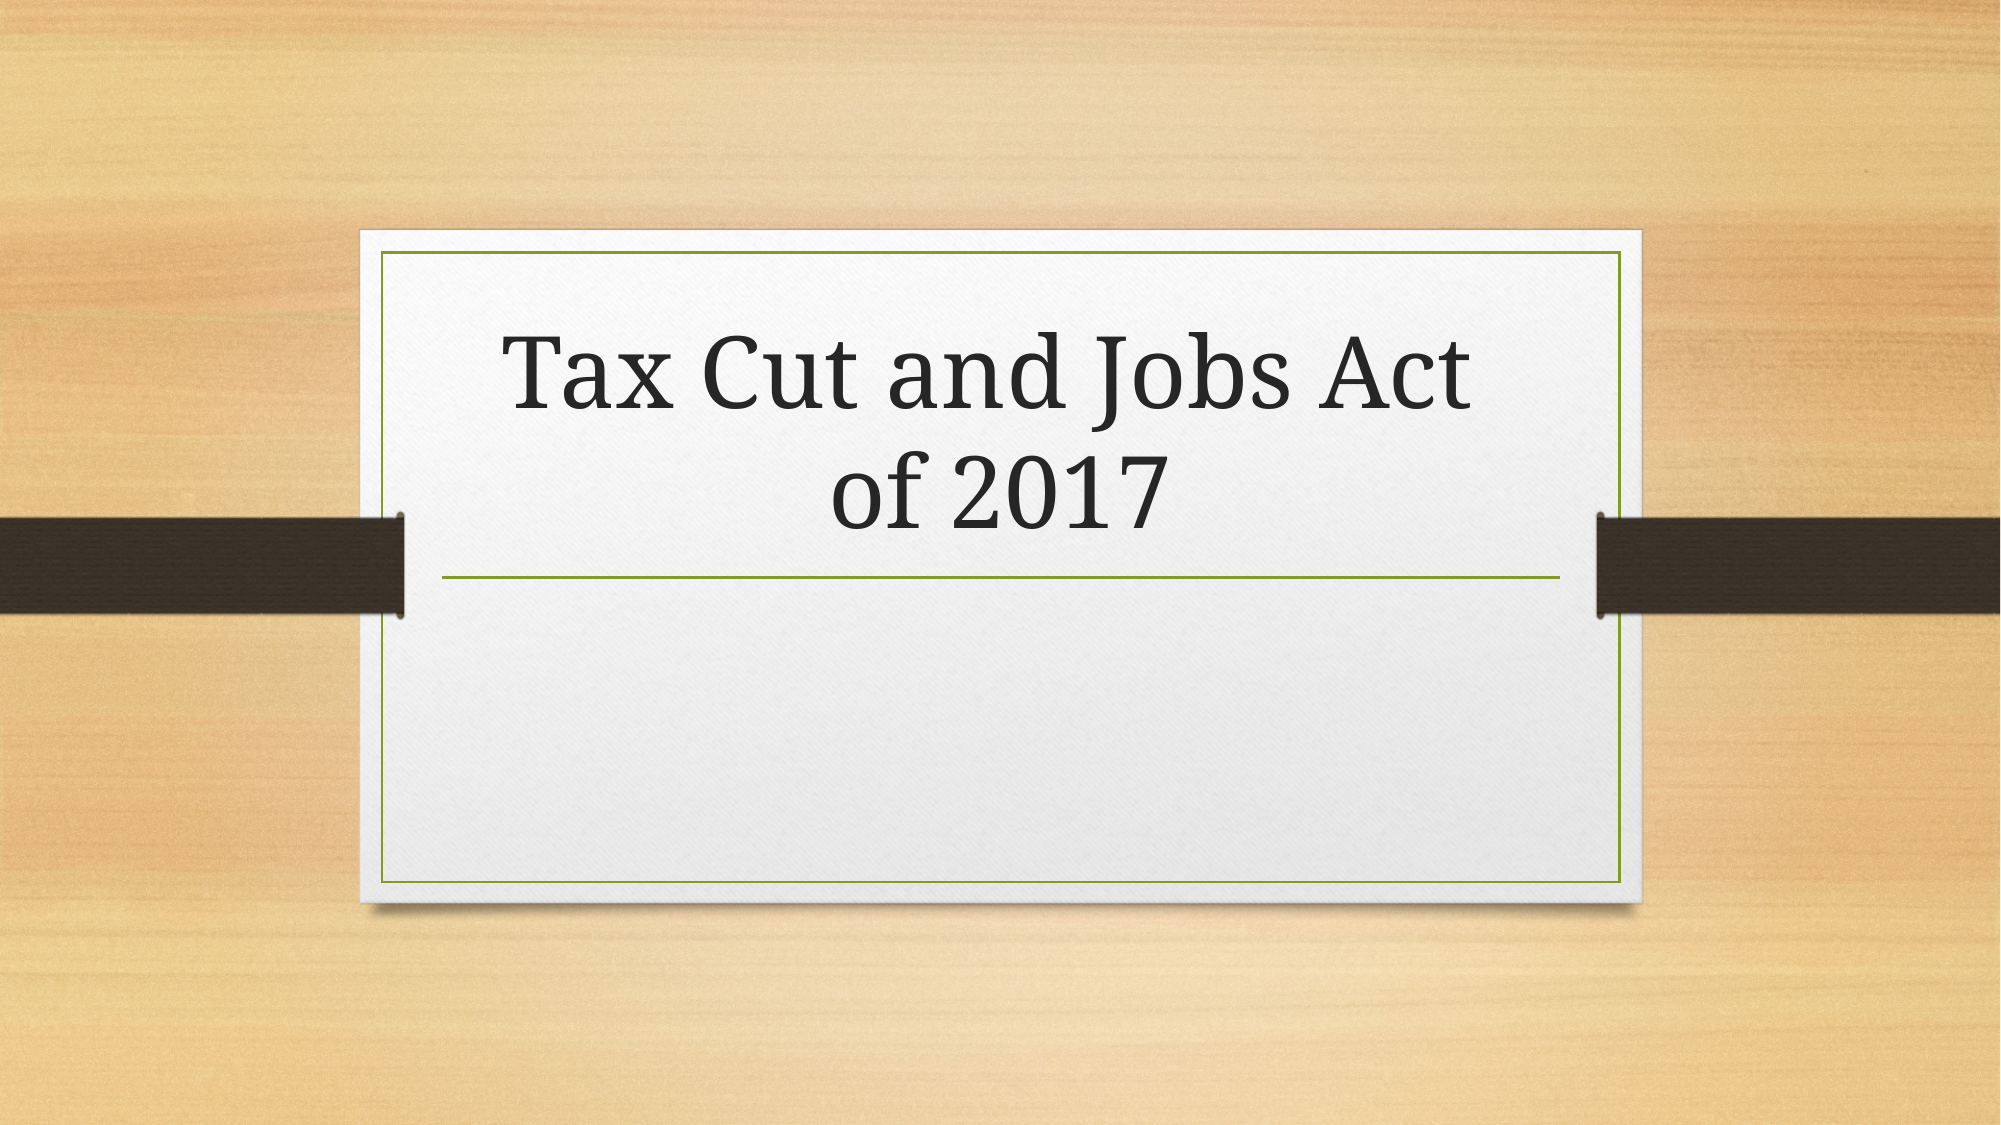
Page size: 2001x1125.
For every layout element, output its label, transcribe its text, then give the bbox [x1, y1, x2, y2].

picture [0, 0, 2001, 1125]
title Tax Cut and Jobs Act of 2017 [441, 306, 1560, 556]
